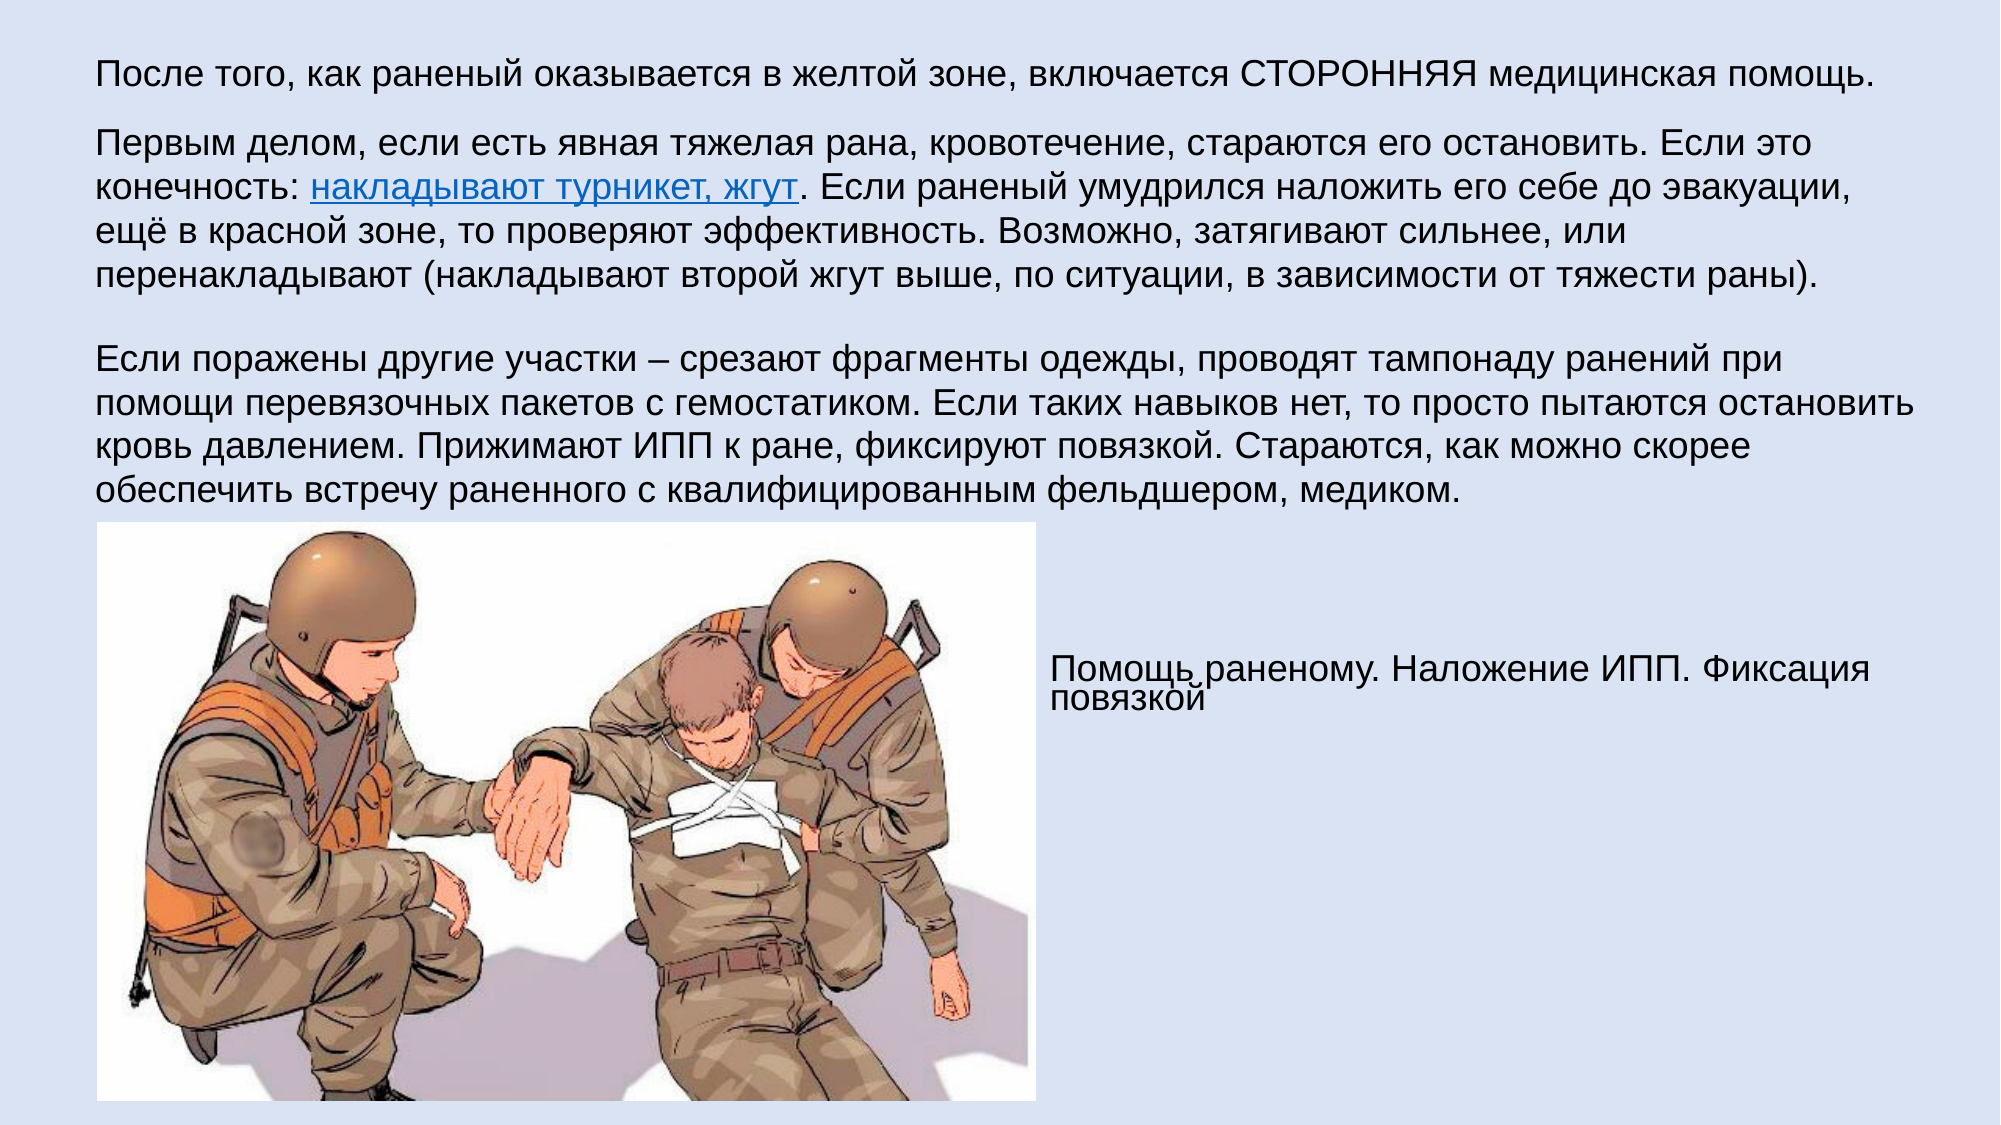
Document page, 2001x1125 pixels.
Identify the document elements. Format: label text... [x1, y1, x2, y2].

text_box После того, как раненый оказывается в желтой зоне, включается СТОРОННЯЯ медицинская помощь. [80, 43, 1933, 102]
picture [97, 522, 1036, 1101]
text_box Первым делом, если есть явная тяжелая рана, кровотечение, стараются его остановить. Если это конечность: накладывают турникет, жгут. Если раненый умудрился наложить его себе до эвакуации, ещё в красной зоне, то проверяют эффективность. Возможно, затягивают сильнее, или перенакладывают (накладывают второй жгут выше, по ситуации, в зависимости от тяжести раны). Если поражены другие участки – срезают фрагменты одежды, проводят тампонаду ранений при помощи перевязочных пакетов с гемостатиком. Если таких навыков нет, то просто пытаются остановить кровь давлением. Прижимают ИПП к ране, фиксируют повязкой. Стараются, как можно скорее обеспечить встречу раненного с квалифицированным фельдшером, медиком. [80, 112, 1933, 518]
text_box Помощь раненому. Наложение ИПП. Фиксация повязкой [1036, 653, 2000, 725]
